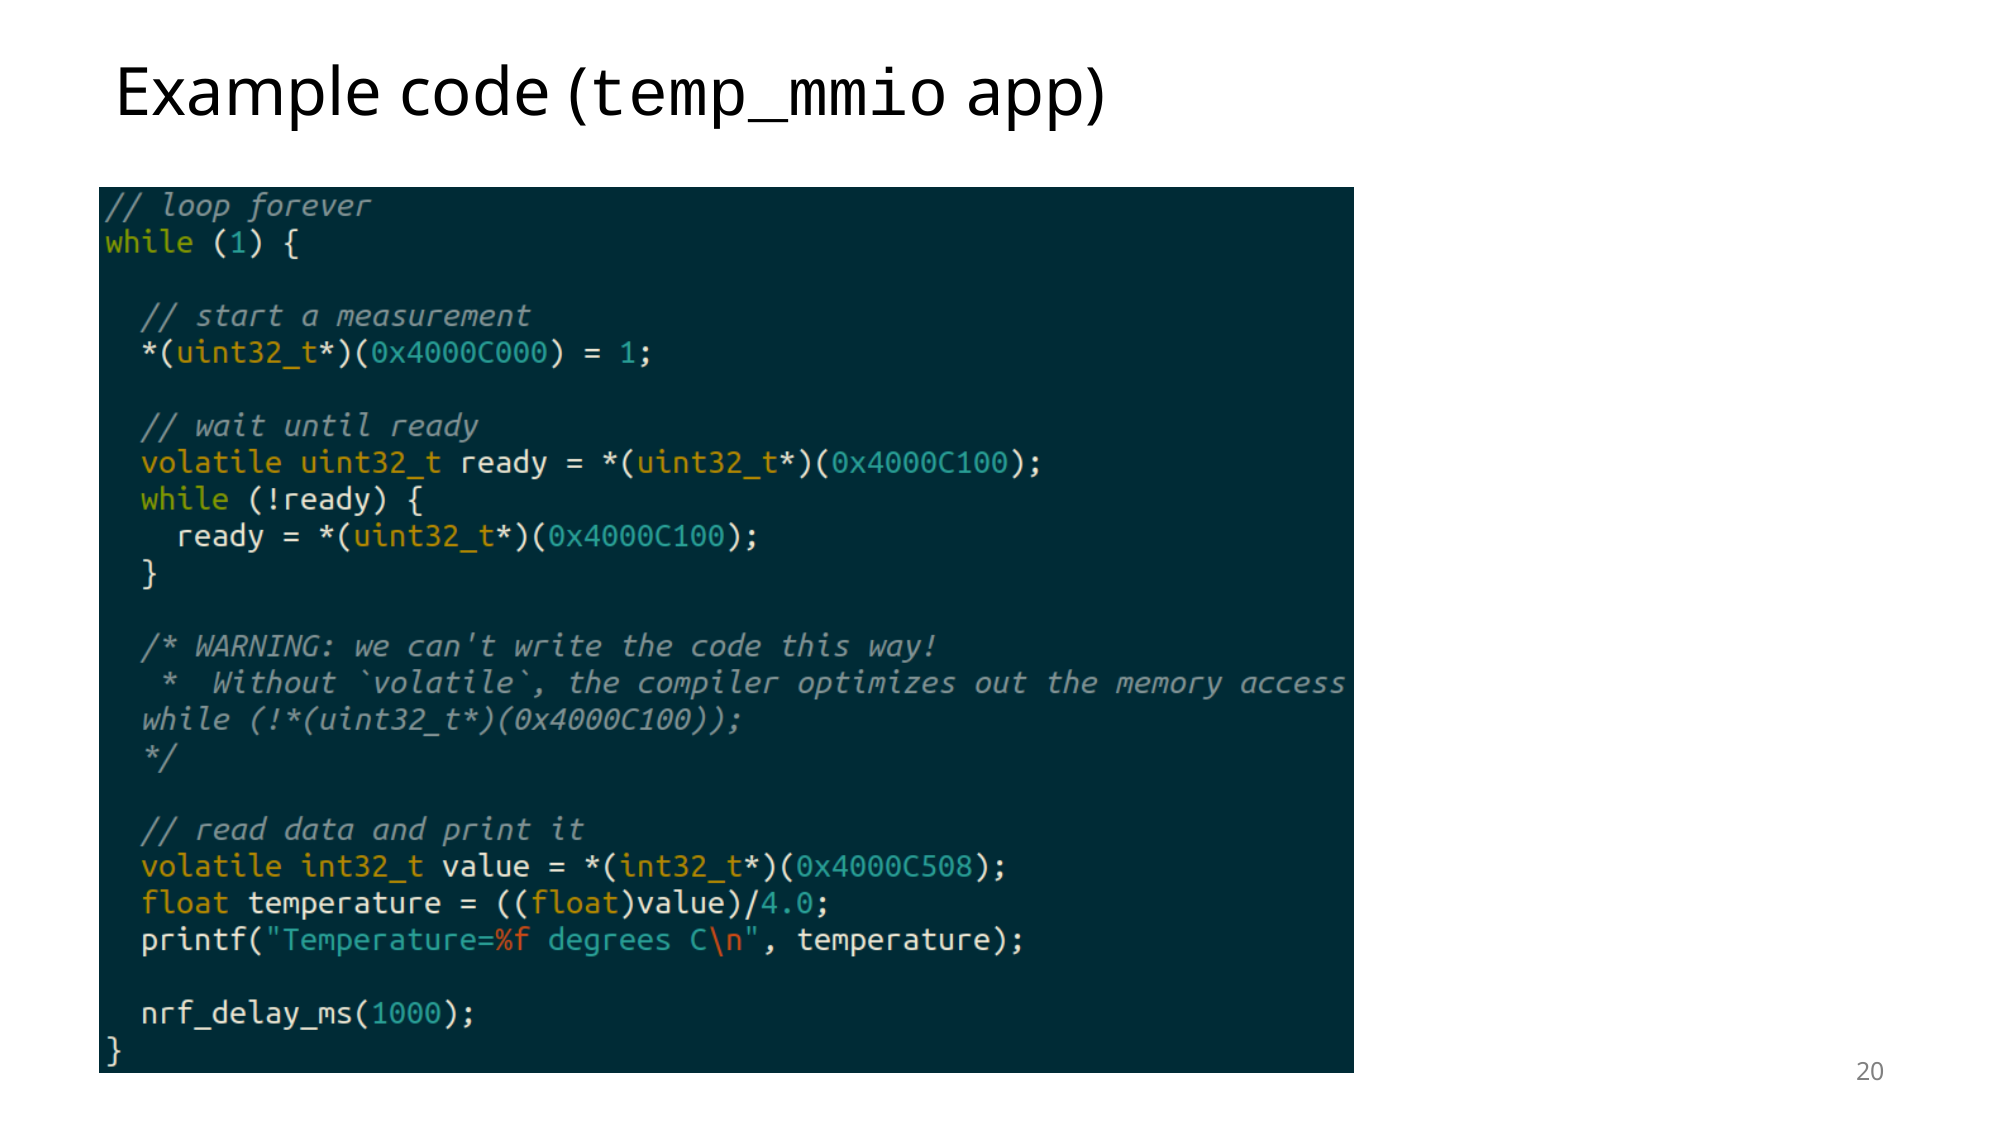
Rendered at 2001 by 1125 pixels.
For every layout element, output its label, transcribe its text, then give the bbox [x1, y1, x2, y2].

picture [409, 486, 422, 516]
picture [606, 934, 617, 950]
picture [164, 635, 177, 647]
picture [905, 856, 918, 876]
picture [337, 310, 354, 326]
picture [162, 339, 172, 368]
picture [480, 310, 496, 326]
picture [675, 709, 691, 729]
picture [764, 677, 779, 693]
picture [123, 192, 142, 222]
picture [235, 677, 245, 693]
picture [357, 200, 372, 216]
picture [657, 709, 673, 729]
picture [285, 929, 298, 950]
picture [639, 525, 653, 546]
picture [959, 934, 971, 950]
picture [213, 856, 227, 876]
picture [566, 897, 583, 913]
picture [994, 677, 1009, 693]
picture [444, 310, 460, 326]
picture [554, 640, 563, 656]
picture [498, 457, 511, 473]
picture [657, 677, 691, 693]
picture [337, 486, 351, 509]
picture [213, 1000, 227, 1023]
picture [798, 892, 812, 913]
picture [373, 856, 387, 876]
picture [479, 525, 493, 546]
picture [409, 1002, 422, 1023]
picture [447, 709, 460, 729]
picture [571, 635, 584, 656]
picture [514, 861, 529, 876]
picture [251, 310, 265, 326]
picture [196, 934, 210, 950]
picture [620, 934, 635, 950]
picture [142, 237, 157, 252]
picture [624, 635, 637, 656]
picture [887, 452, 901, 473]
picture [323, 672, 336, 693]
picture [198, 310, 211, 326]
picture [341, 420, 351, 436]
picture [638, 897, 653, 913]
picture [465, 709, 478, 721]
picture [319, 1007, 335, 1023]
picture [1277, 677, 1292, 693]
picture [730, 725, 737, 734]
picture [303, 420, 318, 436]
picture [355, 494, 369, 516]
picture [746, 890, 759, 919]
picture [195, 457, 210, 473]
picture [159, 743, 178, 772]
picture [212, 494, 228, 509]
picture [231, 342, 245, 362]
picture [586, 525, 600, 546]
picture [338, 1007, 351, 1023]
picture [445, 934, 457, 950]
picture [425, 897, 441, 913]
picture [942, 677, 955, 693]
picture [691, 677, 708, 699]
picture [586, 670, 601, 693]
picture [462, 934, 475, 950]
picture [214, 530, 227, 546]
picture [817, 449, 827, 478]
picture [443, 824, 460, 846]
picture [341, 714, 351, 729]
picture [266, 897, 334, 919]
picture [462, 342, 475, 362]
picture [302, 457, 316, 473]
picture [213, 892, 227, 913]
picture [179, 1000, 193, 1023]
picture [903, 640, 921, 662]
picture [142, 890, 174, 913]
picture [929, 635, 935, 648]
picture [765, 853, 775, 882]
picture [571, 672, 584, 693]
picture [373, 452, 387, 473]
picture [674, 457, 688, 473]
picture [727, 934, 741, 950]
picture [323, 415, 336, 436]
picture [518, 305, 531, 326]
picture [551, 709, 566, 729]
picture [799, 856, 812, 876]
picture [141, 457, 157, 473]
picture [478, 457, 494, 473]
picture [586, 640, 602, 656]
picture [231, 861, 245, 876]
picture [905, 677, 921, 693]
picture [357, 1000, 367, 1029]
picture [1259, 677, 1275, 693]
picture [639, 934, 653, 950]
picture [869, 856, 883, 876]
picture [249, 635, 268, 656]
picture [267, 670, 282, 693]
picture [213, 347, 227, 362]
picture [265, 861, 281, 876]
picture [922, 452, 936, 473]
picture [498, 824, 513, 840]
picture [268, 635, 284, 656]
picture [390, 530, 405, 546]
picture [162, 1007, 174, 1023]
picture [888, 934, 900, 950]
picture [959, 856, 971, 876]
picture [320, 525, 334, 537]
picture [143, 1007, 157, 1023]
picture [355, 452, 369, 473]
picture [1013, 449, 1023, 479]
picture [408, 856, 422, 876]
picture [141, 413, 160, 442]
picture [996, 871, 1003, 881]
picture [231, 310, 248, 326]
picture [819, 640, 829, 656]
picture [693, 706, 706, 735]
picture [730, 523, 740, 552]
picture [249, 530, 263, 552]
picture [426, 640, 442, 656]
picture [692, 640, 708, 656]
picture [993, 452, 1007, 473]
picture [426, 525, 440, 546]
picture [922, 677, 938, 693]
picture [234, 232, 245, 252]
picture [160, 229, 174, 252]
picture [1204, 677, 1222, 699]
picture [426, 420, 442, 436]
picture [196, 635, 215, 656]
picture [143, 559, 156, 589]
picture [303, 635, 320, 656]
picture [251, 229, 261, 258]
picture [497, 525, 511, 537]
picture [392, 824, 407, 840]
picture [516, 709, 531, 729]
picture [286, 200, 301, 216]
picture [212, 635, 229, 656]
picture [373, 824, 389, 840]
picture [604, 677, 620, 693]
picture [1082, 677, 1098, 693]
picture [392, 677, 407, 693]
picture [745, 640, 761, 656]
picture [177, 897, 210, 913]
picture [974, 934, 990, 950]
picture [727, 452, 741, 473]
picture [817, 861, 830, 876]
picture [195, 861, 210, 876]
picture [213, 452, 227, 473]
picture [658, 934, 670, 950]
picture [517, 523, 527, 552]
picture [230, 1007, 246, 1023]
picture [462, 861, 475, 876]
picture [447, 672, 460, 693]
picture [355, 934, 369, 950]
picture [499, 890, 508, 919]
picture [1064, 670, 1079, 693]
picture [232, 926, 246, 950]
picture [691, 856, 706, 876]
picture [214, 714, 230, 729]
picture [214, 672, 233, 693]
picture [1135, 677, 1151, 693]
picture [766, 945, 774, 955]
picture [554, 824, 564, 840]
picture [392, 934, 404, 950]
picture [340, 339, 350, 368]
picture [427, 342, 440, 362]
picture [657, 525, 670, 546]
picture [834, 452, 847, 473]
picture [409, 310, 425, 326]
picture [532, 890, 547, 913]
picture [819, 908, 826, 918]
picture [587, 709, 602, 729]
picture [710, 525, 723, 546]
picture [286, 494, 298, 509]
picture [339, 897, 351, 913]
picture [639, 677, 655, 693]
picture [959, 452, 971, 473]
picture [465, 1018, 472, 1028]
picture [410, 929, 422, 950]
picture [514, 926, 530, 950]
picture [159, 861, 175, 876]
picture [887, 856, 901, 876]
picture [535, 689, 542, 698]
picture [374, 892, 387, 913]
picture [549, 927, 564, 950]
picture [444, 342, 458, 362]
picture [125, 229, 139, 252]
picture [781, 452, 794, 464]
picture [748, 541, 755, 551]
picture [746, 856, 759, 867]
picture [446, 1000, 456, 1029]
picture [1014, 945, 1021, 955]
picture [321, 342, 334, 353]
picture [323, 200, 336, 216]
picture [409, 816, 427, 840]
picture [265, 457, 281, 473]
picture [356, 897, 369, 913]
picture [620, 861, 635, 876]
picture [235, 420, 245, 436]
picture [232, 635, 248, 656]
picture [195, 530, 211, 546]
picture [164, 672, 177, 684]
picture [270, 305, 283, 326]
picture [195, 486, 210, 509]
picture [1190, 677, 1204, 693]
picture [495, 929, 512, 950]
picture [373, 530, 387, 546]
picture [285, 229, 298, 259]
picture [301, 934, 316, 950]
picture [532, 457, 546, 479]
picture [182, 714, 192, 729]
picture [143, 342, 157, 353]
picture [337, 457, 351, 473]
picture [268, 200, 283, 216]
picture [214, 420, 230, 436]
picture [516, 890, 526, 919]
picture [146, 745, 159, 757]
picture [408, 525, 422, 546]
picture [713, 677, 723, 693]
title Example code (temp_mmio app) [99, 37, 1900, 150]
slide_number 20 [1749, 1042, 1900, 1103]
picture [250, 892, 263, 913]
picture [569, 530, 582, 546]
picture [338, 200, 354, 216]
picture [728, 633, 746, 656]
picture [763, 892, 777, 913]
picture [1117, 677, 1133, 693]
picture [585, 897, 599, 913]
picture [319, 457, 334, 473]
picture [603, 892, 617, 913]
picture [801, 449, 811, 478]
picture [465, 677, 475, 693]
picture [483, 824, 493, 840]
picture [762, 452, 777, 473]
picture [410, 897, 422, 913]
picture [745, 677, 761, 693]
picture [213, 200, 230, 222]
picture [674, 856, 688, 876]
picture [534, 523, 544, 552]
picture [604, 525, 617, 546]
picture [497, 677, 513, 693]
picture [178, 449, 192, 473]
picture [159, 816, 178, 846]
picture [568, 934, 582, 950]
picture [621, 525, 635, 546]
picture [1171, 677, 1186, 693]
picture [515, 342, 529, 362]
picture [428, 310, 442, 326]
picture [461, 310, 478, 326]
picture [159, 413, 178, 442]
picture [1014, 672, 1027, 693]
picture [165, 192, 174, 216]
picture [178, 494, 192, 509]
picture [978, 853, 988, 882]
picture [323, 819, 336, 840]
picture [782, 853, 792, 882]
picture [710, 706, 723, 735]
picture [197, 420, 214, 436]
picture [374, 342, 387, 362]
picture [252, 706, 265, 735]
picture [445, 413, 462, 436]
picture [426, 677, 442, 693]
picture [360, 413, 369, 436]
picture [376, 677, 389, 693]
picture [815, 934, 883, 956]
picture [141, 303, 160, 332]
picture [320, 934, 335, 950]
picture [217, 305, 230, 326]
picture [799, 633, 813, 656]
picture [249, 1000, 263, 1023]
picture [392, 709, 407, 729]
picture [195, 347, 210, 362]
picture [533, 714, 549, 729]
picture [321, 714, 336, 729]
picture [483, 635, 495, 656]
picture [231, 824, 248, 840]
picture [106, 237, 122, 252]
picture [375, 486, 385, 515]
picture [497, 342, 511, 362]
picture [320, 494, 334, 509]
picture [940, 452, 954, 473]
picture [550, 525, 564, 546]
picture [143, 934, 158, 956]
picture [604, 452, 617, 464]
picture [480, 706, 493, 735]
picture [339, 523, 349, 552]
picture [1152, 677, 1169, 693]
picture [178, 934, 192, 950]
picture [518, 819, 531, 840]
picture [852, 856, 865, 876]
picture [657, 897, 670, 913]
picture [273, 709, 279, 722]
picture [338, 824, 354, 840]
picture [940, 856, 954, 876]
picture [656, 457, 670, 473]
picture [356, 714, 371, 729]
picture [605, 853, 615, 882]
picture [996, 927, 1005, 956]
picture [250, 486, 260, 515]
picture [391, 1002, 405, 1023]
picture [413, 670, 422, 693]
picture [639, 633, 654, 656]
picture [500, 706, 513, 735]
picture [302, 342, 316, 362]
picture [253, 672, 265, 693]
picture [141, 633, 160, 662]
picture [302, 861, 316, 876]
picture [624, 890, 633, 919]
picture [249, 449, 263, 473]
picture [890, 677, 900, 693]
picture [674, 890, 688, 913]
picture [374, 934, 387, 950]
picture [284, 1007, 298, 1029]
picture [463, 457, 475, 473]
picture [550, 890, 564, 913]
picture [375, 1002, 387, 1023]
picture [305, 706, 318, 735]
picture [393, 420, 407, 436]
picture [623, 342, 635, 362]
picture [976, 452, 989, 473]
picture [799, 677, 814, 693]
picture [286, 420, 301, 436]
picture [179, 200, 195, 216]
picture [337, 856, 351, 876]
picture [355, 856, 369, 876]
picture [834, 856, 848, 876]
picture [976, 677, 992, 693]
picture [338, 934, 352, 956]
picture [709, 452, 723, 473]
picture [355, 530, 369, 546]
picture [285, 816, 303, 840]
picture [302, 824, 318, 840]
picture [144, 706, 176, 729]
picture [141, 486, 174, 509]
picture [253, 415, 265, 436]
picture [516, 640, 532, 656]
picture [463, 824, 478, 840]
picture [179, 530, 192, 546]
picture [409, 709, 425, 729]
picture [676, 525, 688, 546]
picture [480, 342, 493, 362]
picture [377, 709, 389, 729]
picture [230, 523, 245, 546]
picture [887, 640, 903, 656]
picture [266, 342, 281, 362]
picture [391, 897, 405, 913]
picture [393, 310, 406, 326]
picture [409, 640, 425, 656]
picture [569, 709, 584, 729]
picture [691, 452, 706, 473]
picture [479, 853, 493, 876]
picture [284, 635, 303, 656]
picture [586, 856, 599, 867]
picture [622, 709, 639, 729]
picture [107, 1037, 121, 1066]
picture [178, 853, 192, 876]
picture [409, 342, 423, 362]
picture [869, 677, 885, 693]
picture [285, 677, 301, 693]
picture [272, 489, 276, 502]
picture [709, 927, 722, 956]
picture [249, 853, 263, 876]
picture [815, 677, 832, 699]
picture [604, 709, 620, 729]
picture [356, 640, 389, 656]
picture [1294, 677, 1310, 693]
picture [356, 310, 372, 326]
picture [638, 457, 653, 473]
picture [162, 934, 174, 950]
picture [159, 457, 175, 473]
picture [571, 819, 584, 840]
picture [288, 709, 301, 721]
picture [923, 856, 936, 876]
picture [409, 420, 425, 436]
picture [214, 929, 227, 950]
picture [231, 457, 245, 473]
picture [159, 303, 178, 332]
picture [730, 890, 740, 919]
picture [1314, 677, 1327, 693]
picture [835, 640, 849, 656]
picture [868, 452, 884, 472]
picture [553, 339, 563, 368]
picture [303, 677, 318, 693]
picture [784, 635, 797, 656]
picture [302, 200, 318, 216]
picture [656, 856, 670, 876]
picture [248, 192, 268, 222]
picture [426, 934, 440, 950]
picture [533, 342, 546, 362]
picture [373, 310, 389, 326]
picture [534, 640, 549, 656]
picture [443, 525, 458, 546]
picture [250, 816, 268, 840]
picture [622, 449, 632, 478]
picture [692, 525, 706, 546]
picture [799, 929, 812, 950]
picture [837, 672, 850, 693]
picture [251, 927, 260, 956]
picture [498, 310, 513, 326]
picture [1032, 467, 1038, 477]
picture [905, 934, 918, 950]
picture [514, 449, 529, 473]
picture [940, 934, 954, 950]
picture [710, 640, 726, 656]
picture [870, 640, 887, 656]
picture [302, 310, 318, 326]
picture [732, 670, 741, 693]
picture [178, 347, 192, 362]
picture [586, 934, 599, 956]
picture [390, 452, 405, 473]
picture [484, 670, 493, 693]
picture [641, 709, 653, 729]
picture [392, 347, 405, 362]
picture [443, 861, 459, 876]
picture [657, 640, 673, 656]
picture [177, 237, 192, 252]
picture [852, 457, 865, 473]
picture [905, 452, 918, 473]
picture [357, 339, 367, 368]
picture [301, 494, 317, 509]
picture [215, 229, 225, 258]
picture [106, 192, 125, 222]
picture [426, 1002, 440, 1023]
picture [497, 861, 511, 876]
picture [198, 824, 212, 840]
picture [214, 824, 230, 840]
picture [923, 929, 936, 950]
picture [197, 200, 212, 216]
picture [642, 357, 649, 367]
picture [1331, 677, 1345, 693]
picture [267, 1007, 281, 1023]
picture [1050, 672, 1062, 693]
picture [445, 640, 460, 656]
picture [201, 706, 210, 729]
picture [692, 929, 706, 950]
picture [460, 420, 478, 442]
picture [638, 861, 653, 876]
picture [249, 342, 263, 362]
picture [855, 677, 865, 693]
picture [1241, 677, 1257, 693]
picture [141, 861, 157, 876]
picture [426, 452, 440, 473]
picture [692, 897, 724, 913]
picture [727, 856, 741, 876]
picture [141, 816, 160, 846]
picture [319, 861, 334, 876]
